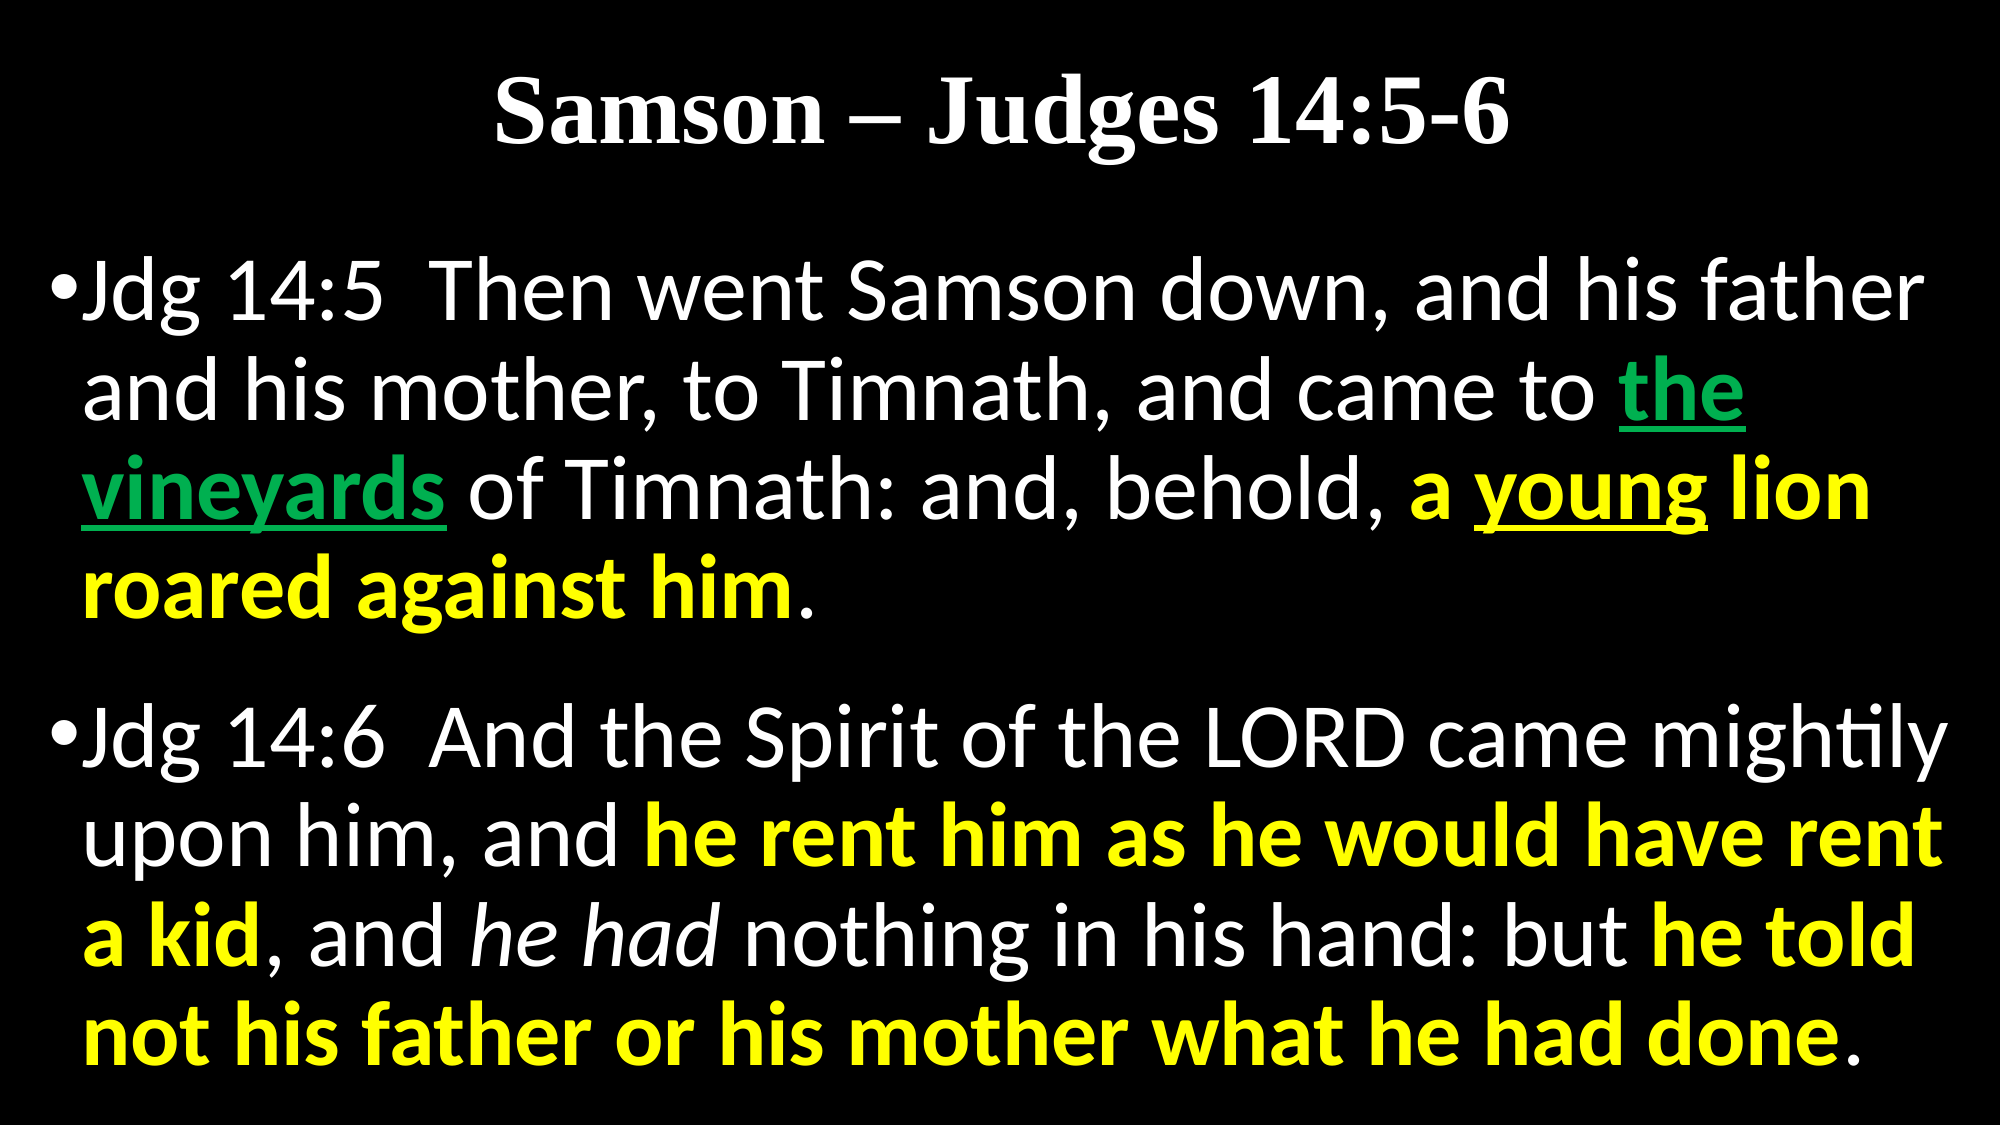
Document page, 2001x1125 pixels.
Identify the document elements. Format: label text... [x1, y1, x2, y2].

title Samson – Judges 14:5-6 [33, 2, 1972, 221]
list Jdg 14:5 Then went Samson down, and his father and his mother, to Timnath, and came to the vineyards of Timnath: and, behold, a young lion roared against him. Jdg 14:6 And the Spirit of the LORD came mightily upon him, and he rent him as he would have rent a kid, and he had nothing in his hand: but he told not his father or his mother what he had done. [33, 221, 1974, 1105]
